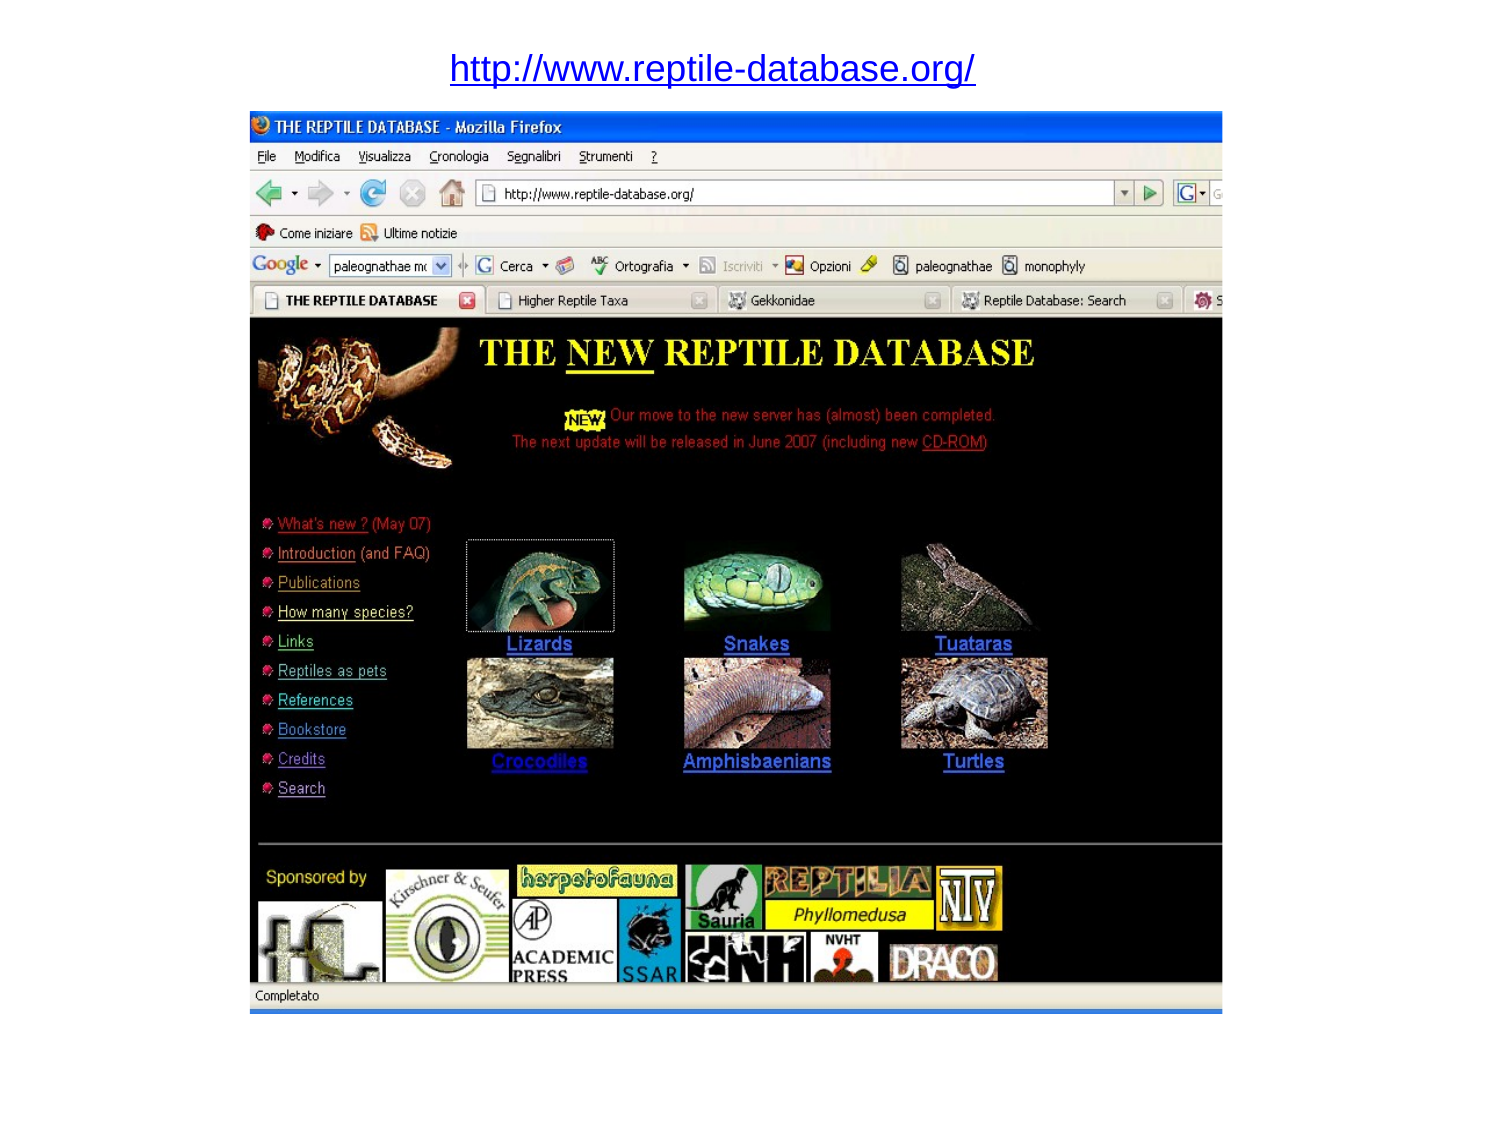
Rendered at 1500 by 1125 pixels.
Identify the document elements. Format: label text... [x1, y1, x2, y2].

text_box [249, 111, 1223, 1014]
title http://www.reptile-database.org/ [448, 42, 981, 232]
